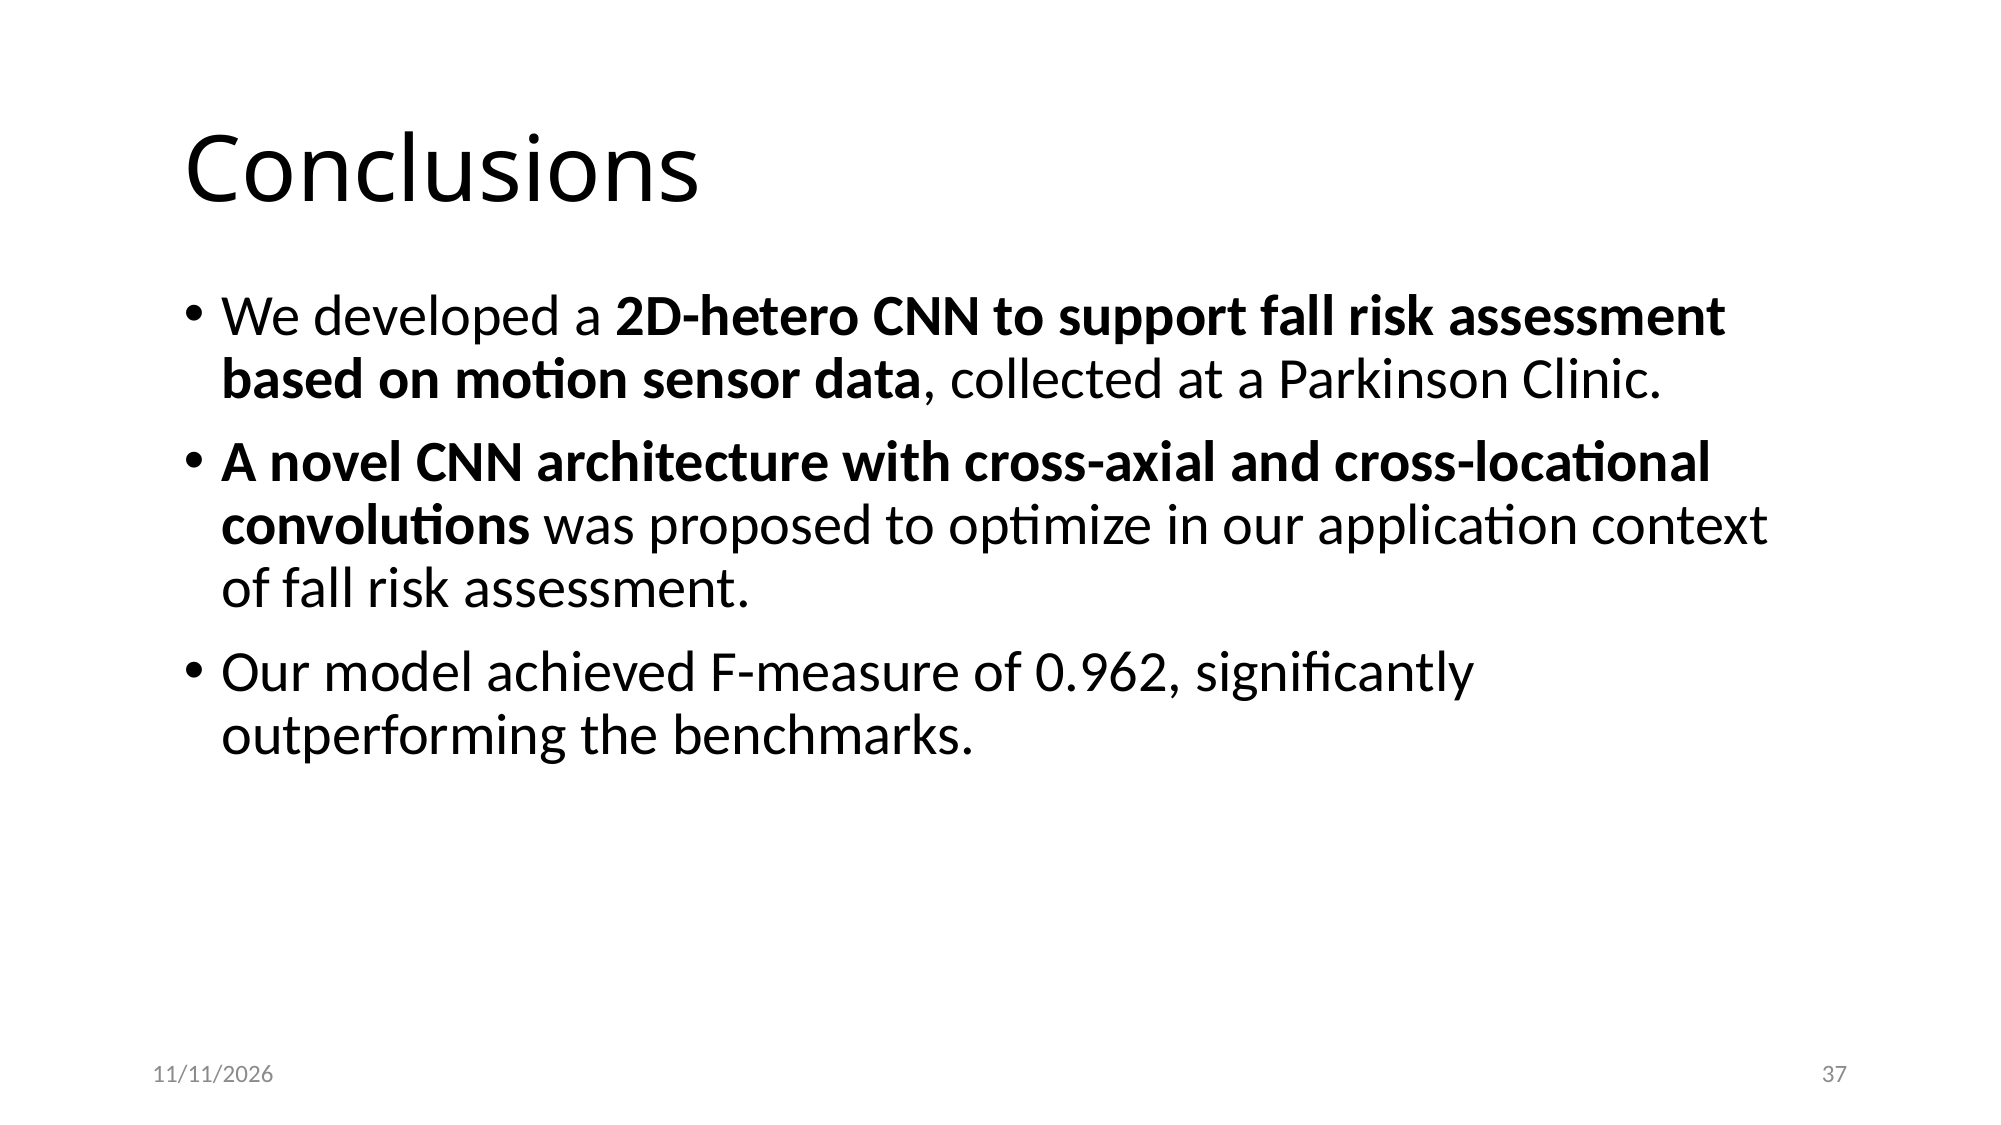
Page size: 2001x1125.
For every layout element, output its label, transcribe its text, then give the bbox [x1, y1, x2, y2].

slide_number 37 [1412, 1042, 1863, 1103]
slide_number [137, 1042, 588, 1103]
list We developed a 2D-hetero CNN to support fall risk assessment based on motion sensor data, collected at a Parkinson Clinic. A novel CNN architecture with cross-axial and cross-locational convolutions was proposed to optimize in our application context of fall risk assessment. Our model achieved F-measure of 0.962, significantly outperforming the benchmarks. [168, 277, 1832, 992]
title Conclusions [168, 62, 1894, 280]
